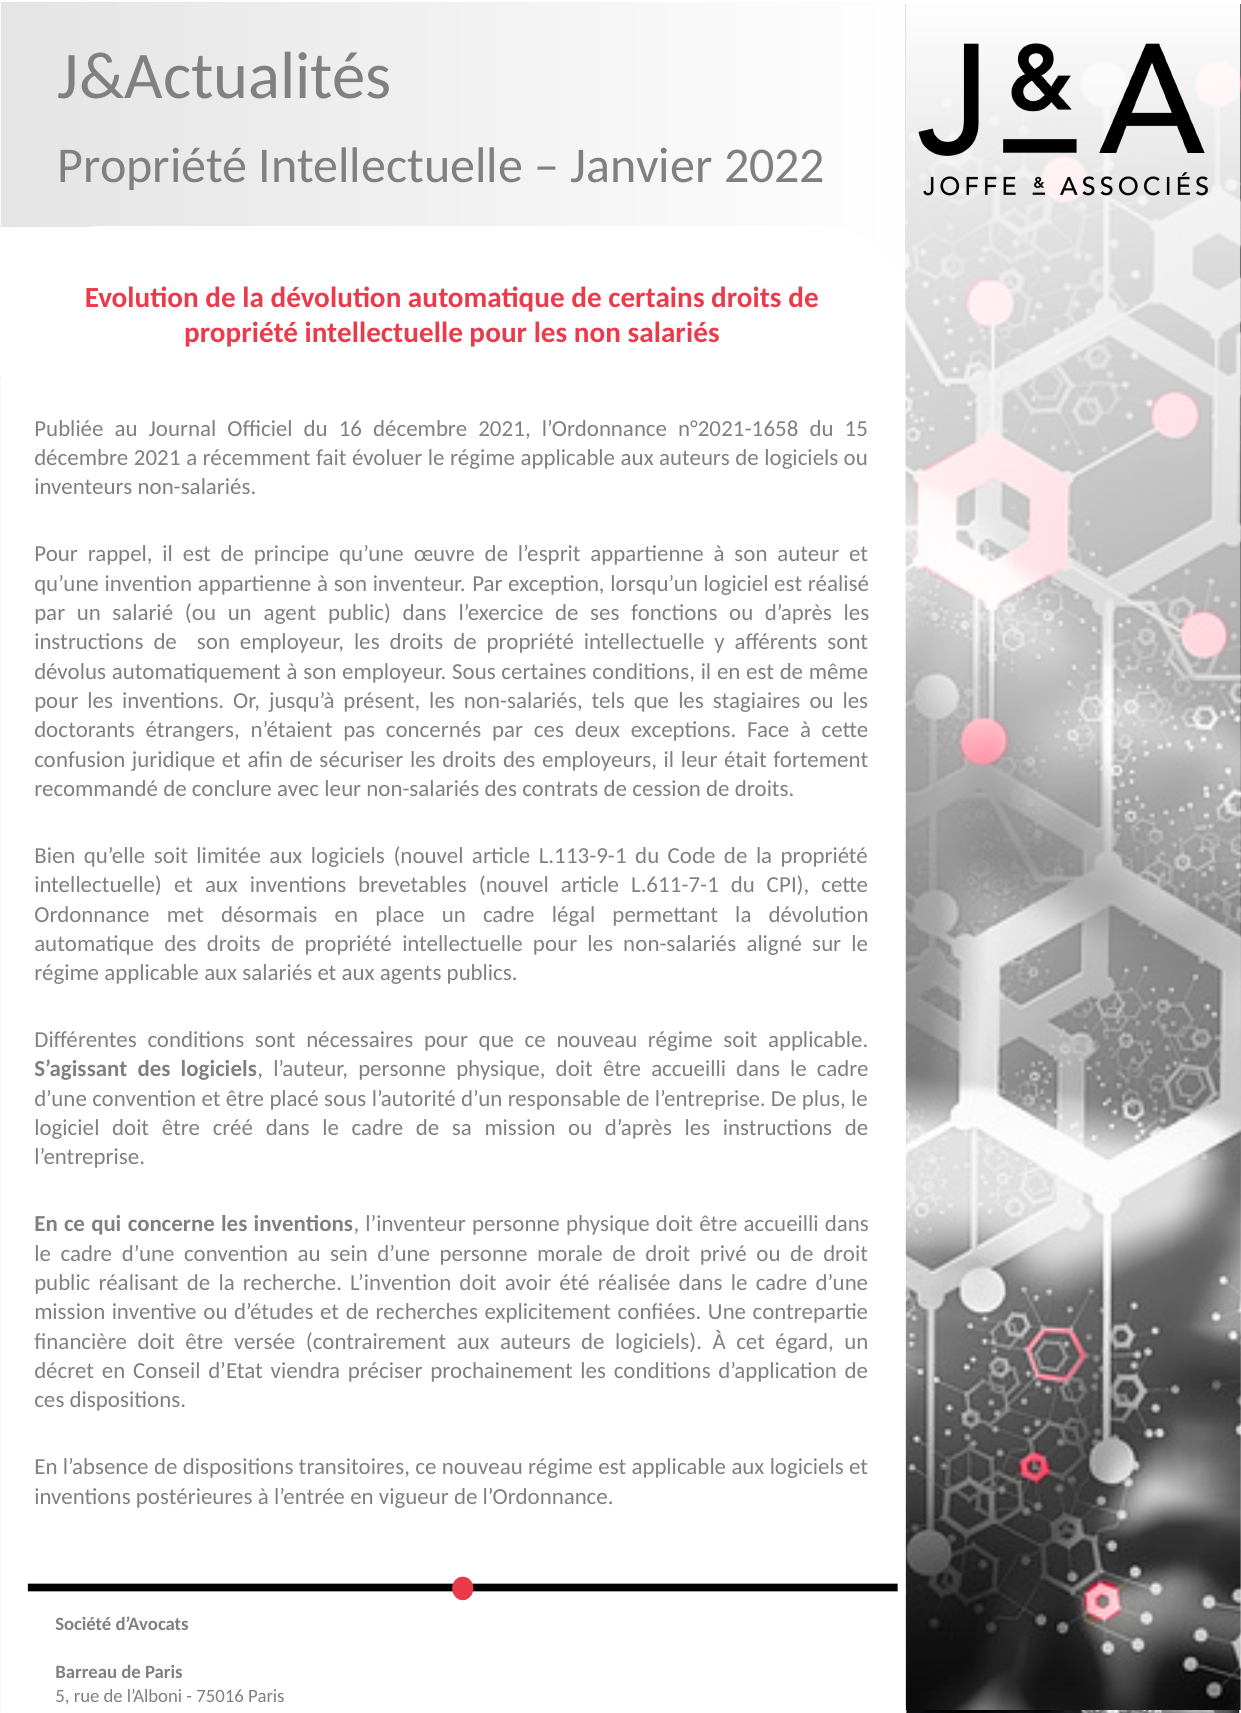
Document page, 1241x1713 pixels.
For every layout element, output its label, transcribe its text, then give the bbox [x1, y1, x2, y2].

text_box [0, 0, 906, 226]
picture [0, 4, 1240, 1713]
text_box J&Actualités Propriété Intellectuelle – Janvier 2022 [42, 16, 883, 202]
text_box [906, 0, 1241, 1711]
